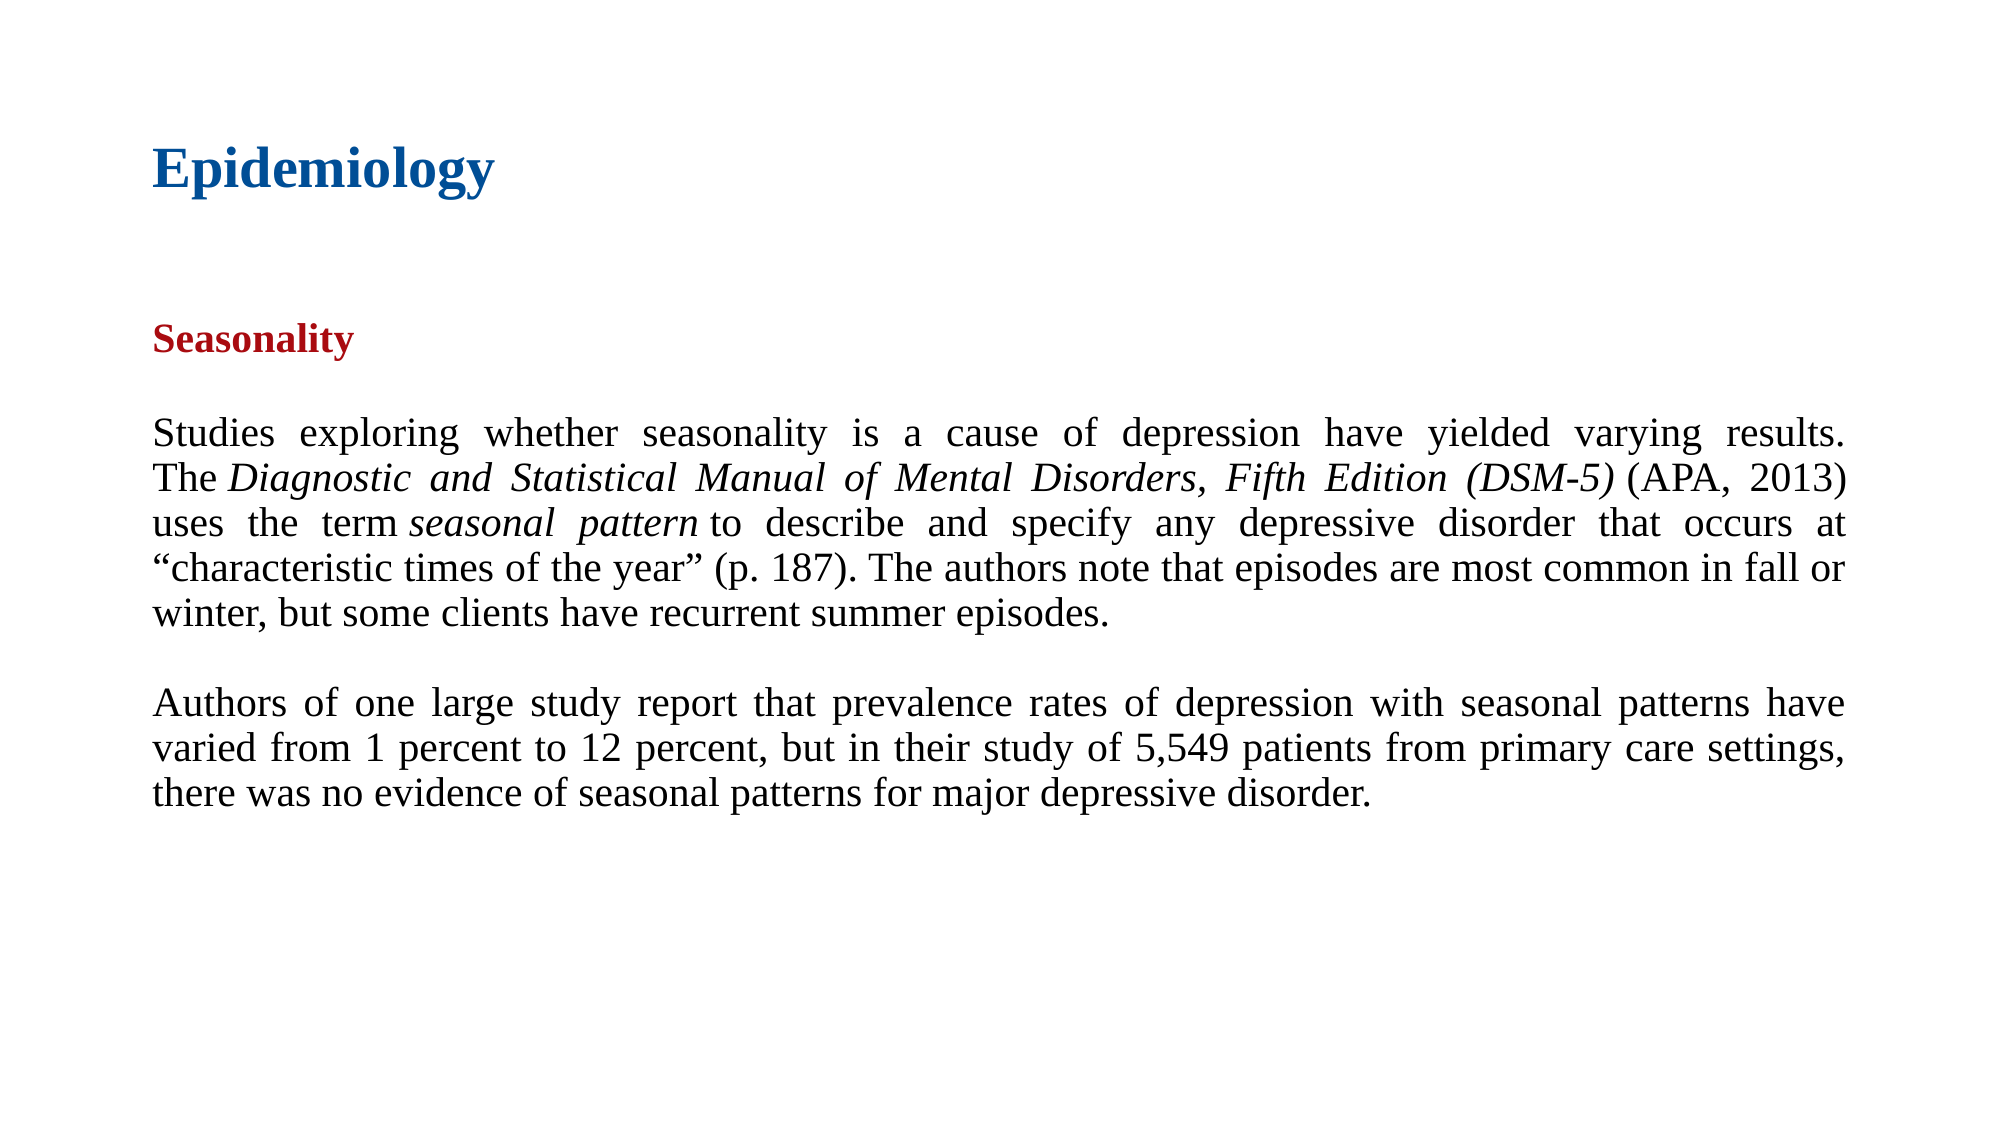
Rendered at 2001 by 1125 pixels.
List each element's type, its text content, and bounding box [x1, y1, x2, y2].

list Seasonality Studies exploring whether seasonality is a cause of depression have yielded varying results. The Diagnostic and Statistical Manual of Mental Disorders, Fifth Edition (DSM-5) (APA, 2013) uses the term seasonal pattern to describe and specify any depressive disorder that occurs at “characteristic times of the year” (p. 187). The authors note that episodes are most common in fall or winter, but some clients have recurrent summer episodes. Authors of one large study report that prevalence rates of depression with seasonal patterns have varied from 1 percent to 12 percent, but in their study of 5,549 patients from primary care settings, there was no evidence of seasonal patterns for major depressive disorder. [137, 299, 1863, 1014]
title Epidemiology [137, 59, 1863, 278]
